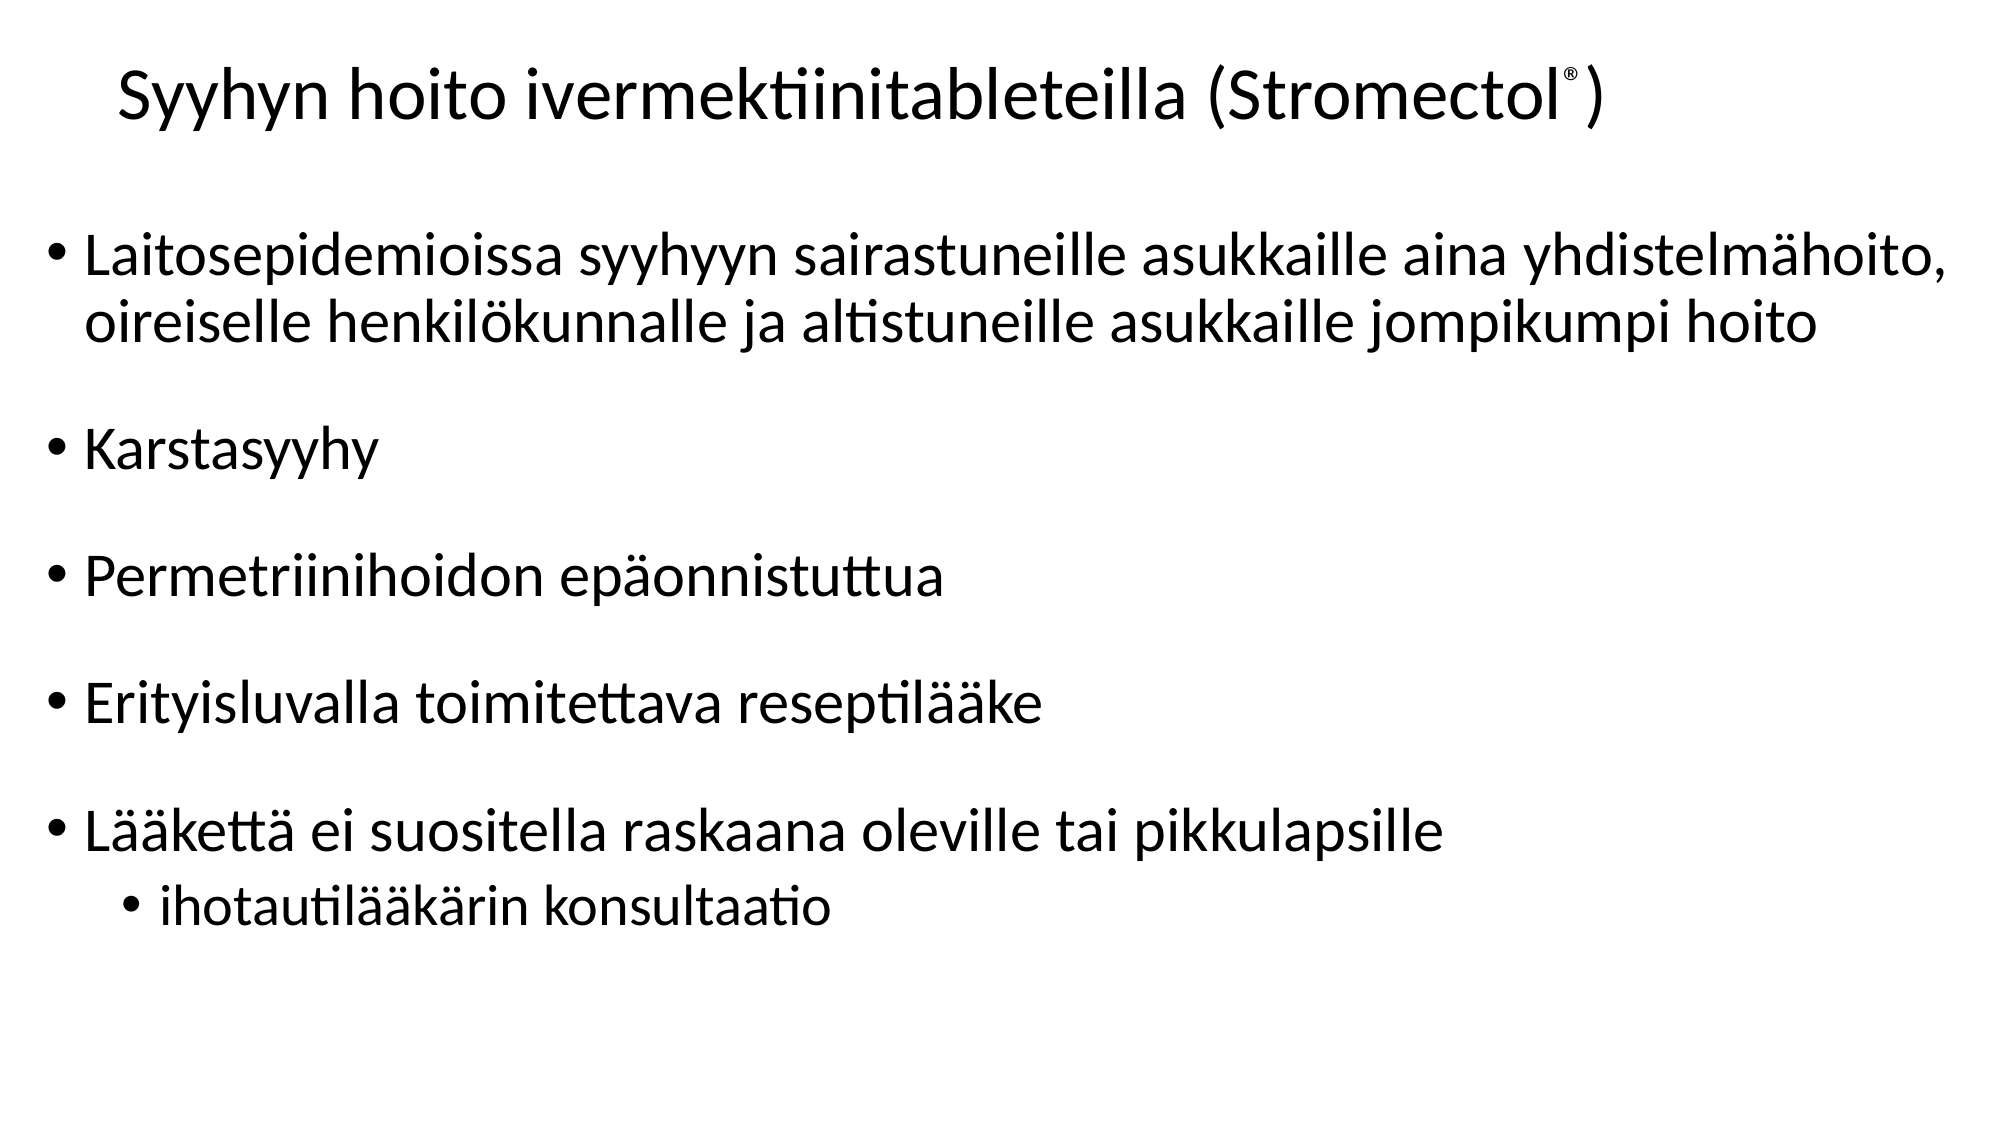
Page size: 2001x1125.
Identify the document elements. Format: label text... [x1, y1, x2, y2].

list Laitosepidemioissa syyhyyn sairastuneille asukkaille aina yhdistelmähoito, oireiselle henkilökunnalle ja altistuneille asukkaille jompikumpi hoito Karstasyyhy Permetriinihoidon epäonnistuttua Erityisluvalla toimitettava reseptilääke Lääkettä ei suositella raskaana oleville tai pikkulapsille ihotautilääkärin konsultaatio [31, 213, 1969, 1095]
title Syyhyn hoito ivermektiinitableteilla (Stromectol®) [102, 27, 1675, 163]
